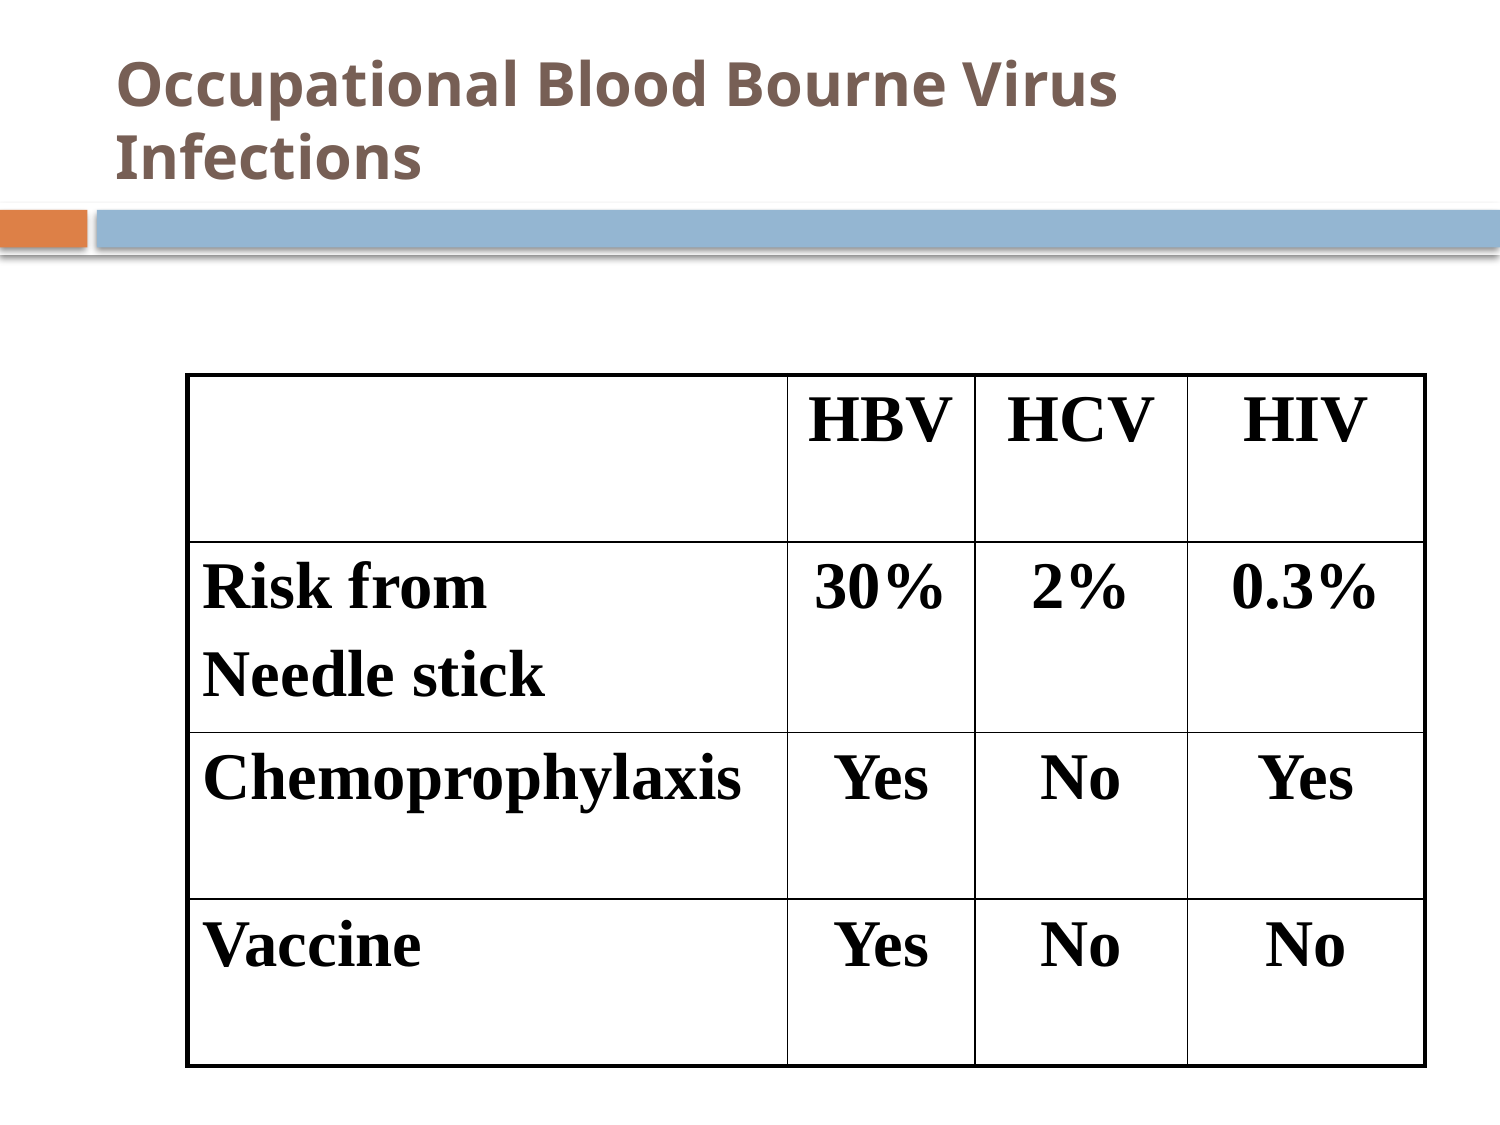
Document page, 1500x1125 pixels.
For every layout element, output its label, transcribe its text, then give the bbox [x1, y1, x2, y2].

table_cell No [976, 900, 1187, 1064]
table_cell 30% [788, 543, 974, 732]
table_cell Yes [788, 733, 974, 898]
table_cell Vaccine [190, 900, 787, 1064]
table_cell Risk from Needle stick [190, 543, 787, 732]
table_header HBV [788, 377, 974, 541]
table_cell Yes [788, 900, 974, 1064]
table_cell Yes [1188, 733, 1423, 898]
table_cell 2% [976, 543, 1187, 732]
table_cell Chemoprophylaxis [190, 733, 787, 898]
title Occupational Blood Bourne Virus Infections [100, 37, 1439, 201]
table_cell 0.3% [1188, 543, 1423, 732]
table_cell No [976, 733, 1187, 898]
table_header HCV [976, 377, 1187, 541]
table_header HIV [1188, 377, 1423, 541]
table_cell No [1188, 900, 1423, 1064]
table_header [190, 377, 787, 541]
